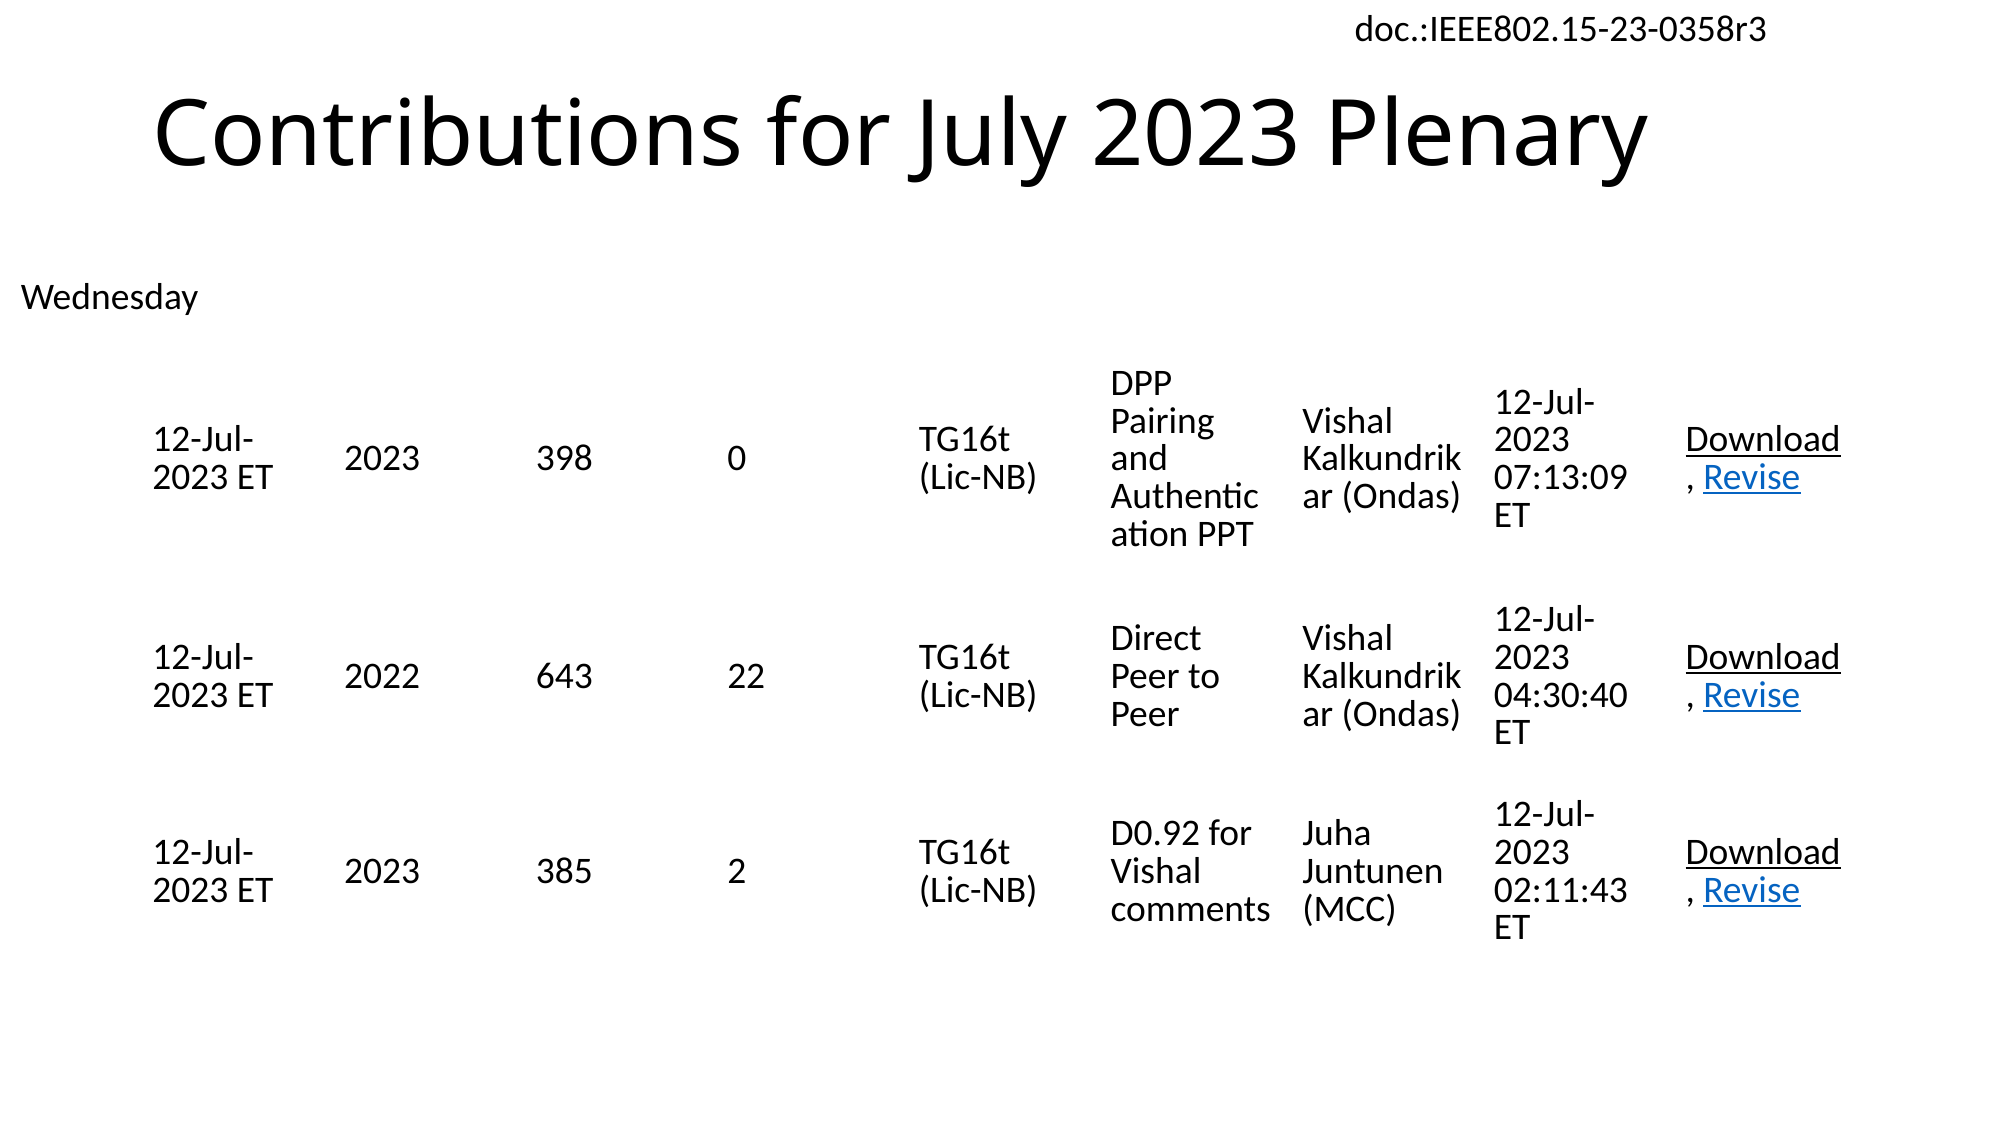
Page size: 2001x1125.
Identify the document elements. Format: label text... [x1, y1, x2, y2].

table_header 12-Jul-2023 07:13:09 ET [1479, 341, 1671, 581]
table_cell TG16t (Lic-NB) [904, 581, 1096, 777]
table_header DPP Pairing and Authentication PPT [1096, 341, 1287, 581]
text_box Wednesday [6, 264, 214, 325]
table_cell Download, Revise [1671, 777, 1862, 972]
table_header 0 [712, 341, 904, 581]
table_header Download, Revise [1671, 341, 1862, 581]
table_cell 12-Jul-2023 04:30:40 ET [1479, 581, 1671, 777]
table_cell 643 [521, 581, 712, 777]
table_cell 22 [712, 581, 904, 777]
table_header Vishal Kalkundrikar (Ondas) [1287, 341, 1479, 581]
table_cell 2022 [329, 581, 521, 777]
table_cell 12-Jul-2023 02:11:43 ET [1479, 777, 1671, 972]
table_cell Direct Peer to Peer [1096, 581, 1287, 777]
table_cell Download, Revise [1671, 581, 1862, 777]
table_cell D0.92 for Vishal comments [1096, 777, 1287, 972]
title Contributions for July 2023 Plenary [137, 59, 1863, 213]
table_header TG16t (Lic-NB) [904, 341, 1096, 581]
table_header 398 [521, 341, 712, 581]
table_cell Vishal Kalkundrikar (Ondas) [1287, 581, 1479, 777]
table_cell Juha Juntunen (MCC) [1287, 777, 1479, 972]
table_cell 385 [521, 777, 712, 972]
table_cell TG16t (Lic-NB) [904, 777, 1096, 972]
table_cell 2023 [329, 777, 521, 972]
table_cell 12-Jul-2023 ET [137, 777, 329, 972]
table_header 2023 [329, 341, 521, 581]
table_cell 2 [712, 777, 904, 972]
table_cell 12-Jul-2023 ET [137, 581, 329, 777]
table_header 12-Jul-2023 ET [137, 341, 329, 581]
